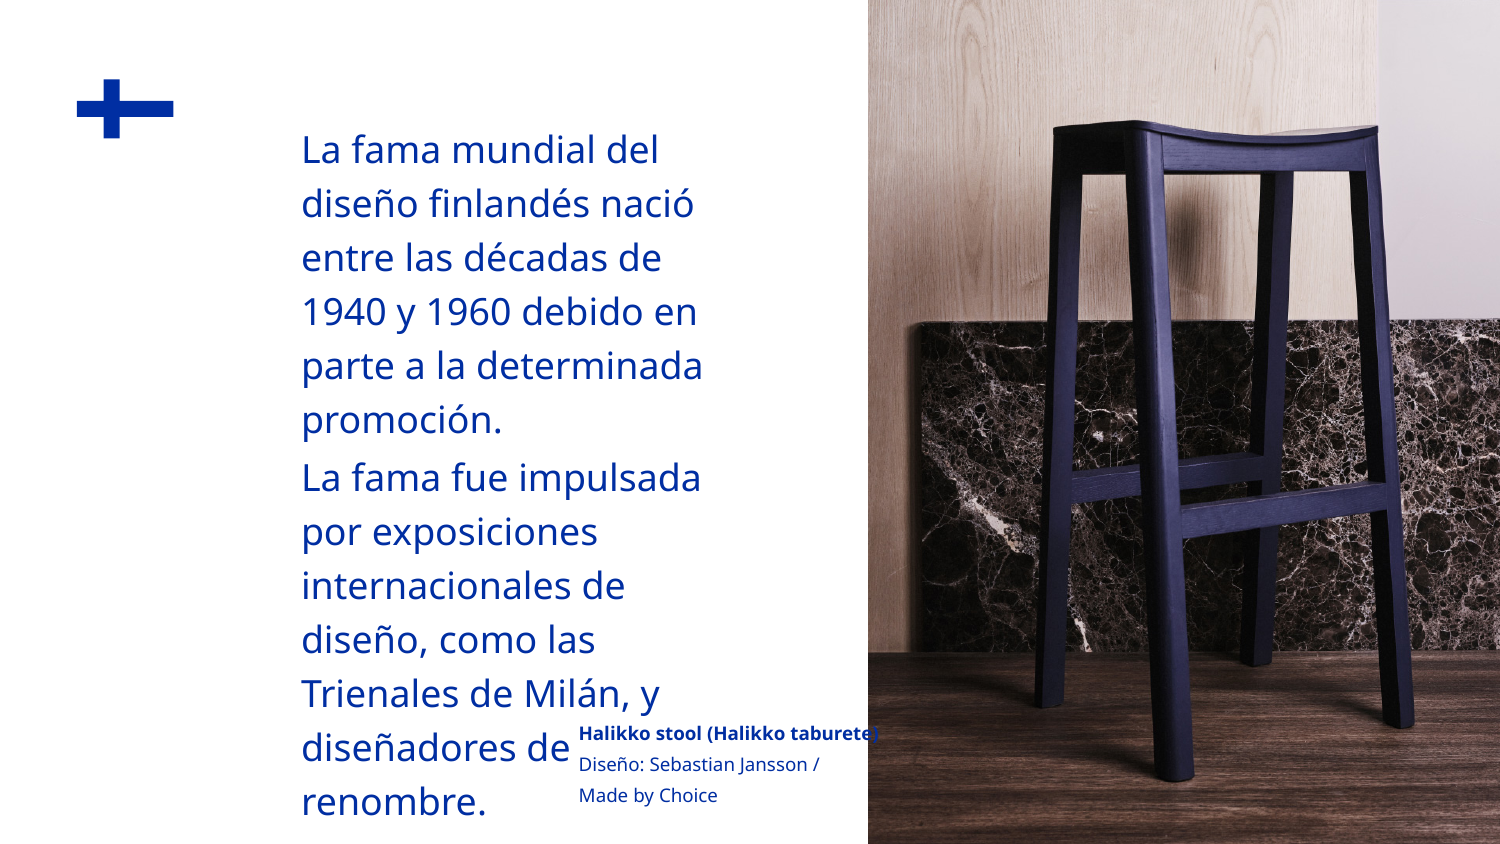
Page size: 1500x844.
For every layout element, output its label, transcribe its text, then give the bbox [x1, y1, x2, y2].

list La fama mundial del diseño finlandés nació entre las décadas de 1940 y 1960 debido en parte a la determinada promoción. La fama fue impulsada por exposiciones internacionales de diseño, como las Trienales de Milán, y diseñadores de renombre. [301, 116, 750, 590]
text_box Halikko stool (Halikko taburete) Diseño: Sebastian Jansson / Made by Choice [578, 717, 862, 844]
picture [867, 0, 1500, 844]
